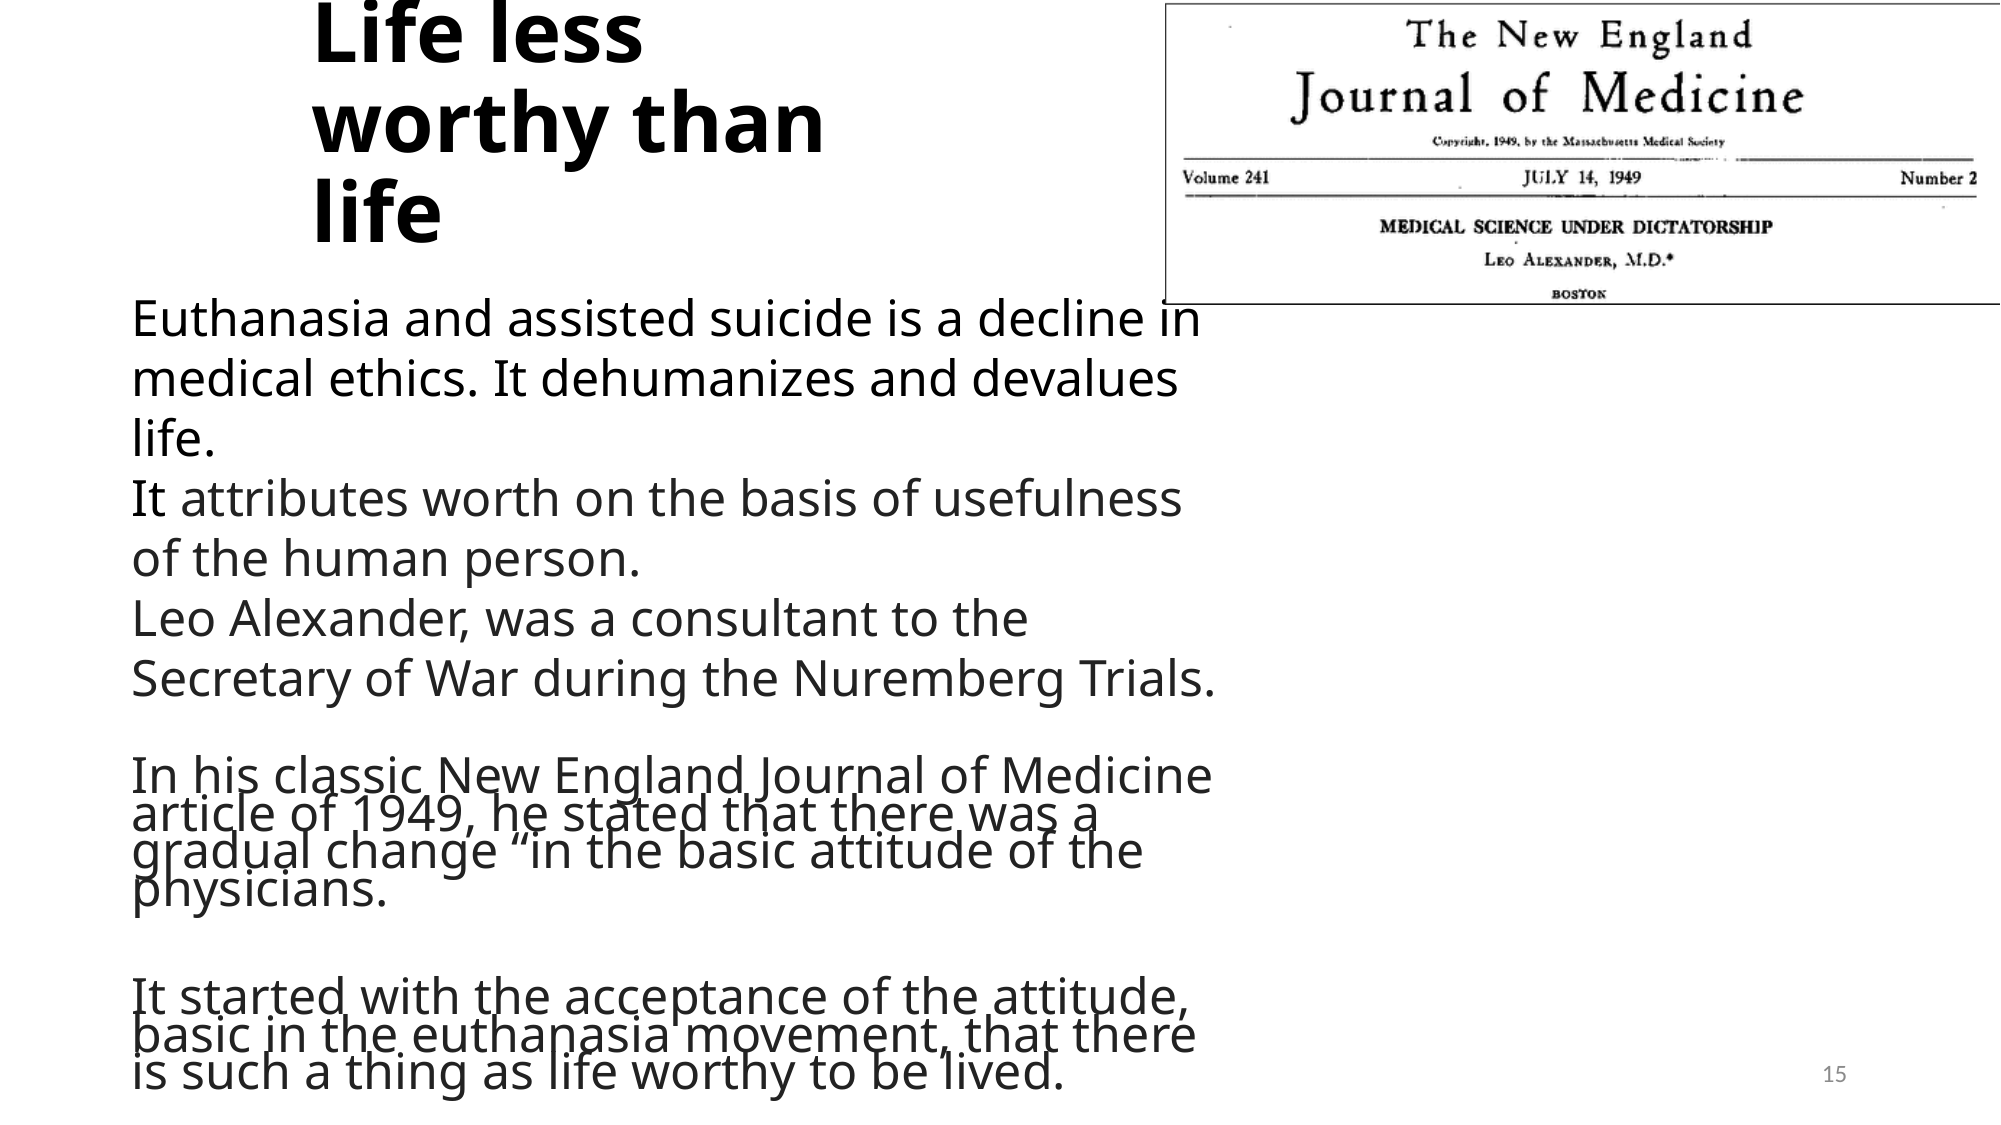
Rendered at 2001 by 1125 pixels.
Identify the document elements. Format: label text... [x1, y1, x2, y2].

title Life less worthy than life [296, 17, 966, 218]
text_box Euthanasia and assisted suicide is a decline in medical ethics. It dehumanizes and devalues life. It attributes worth on the basis of usefulness of the human person. Leo Alexander, was a consultant to the Secretary of War during the Nuremberg Trials. In his classic New England Journal of Medicine article of 1949, he stated that there was a gradual change “in the basic attitude of the physicians. It started with the acceptance of the attitude, basic in the euthanasia movement, that there is such a thing as life worthy to be lived. [117, 218, 1238, 1107]
picture [1165, 0, 2000, 305]
slide_number 15 [1412, 1042, 1863, 1103]
